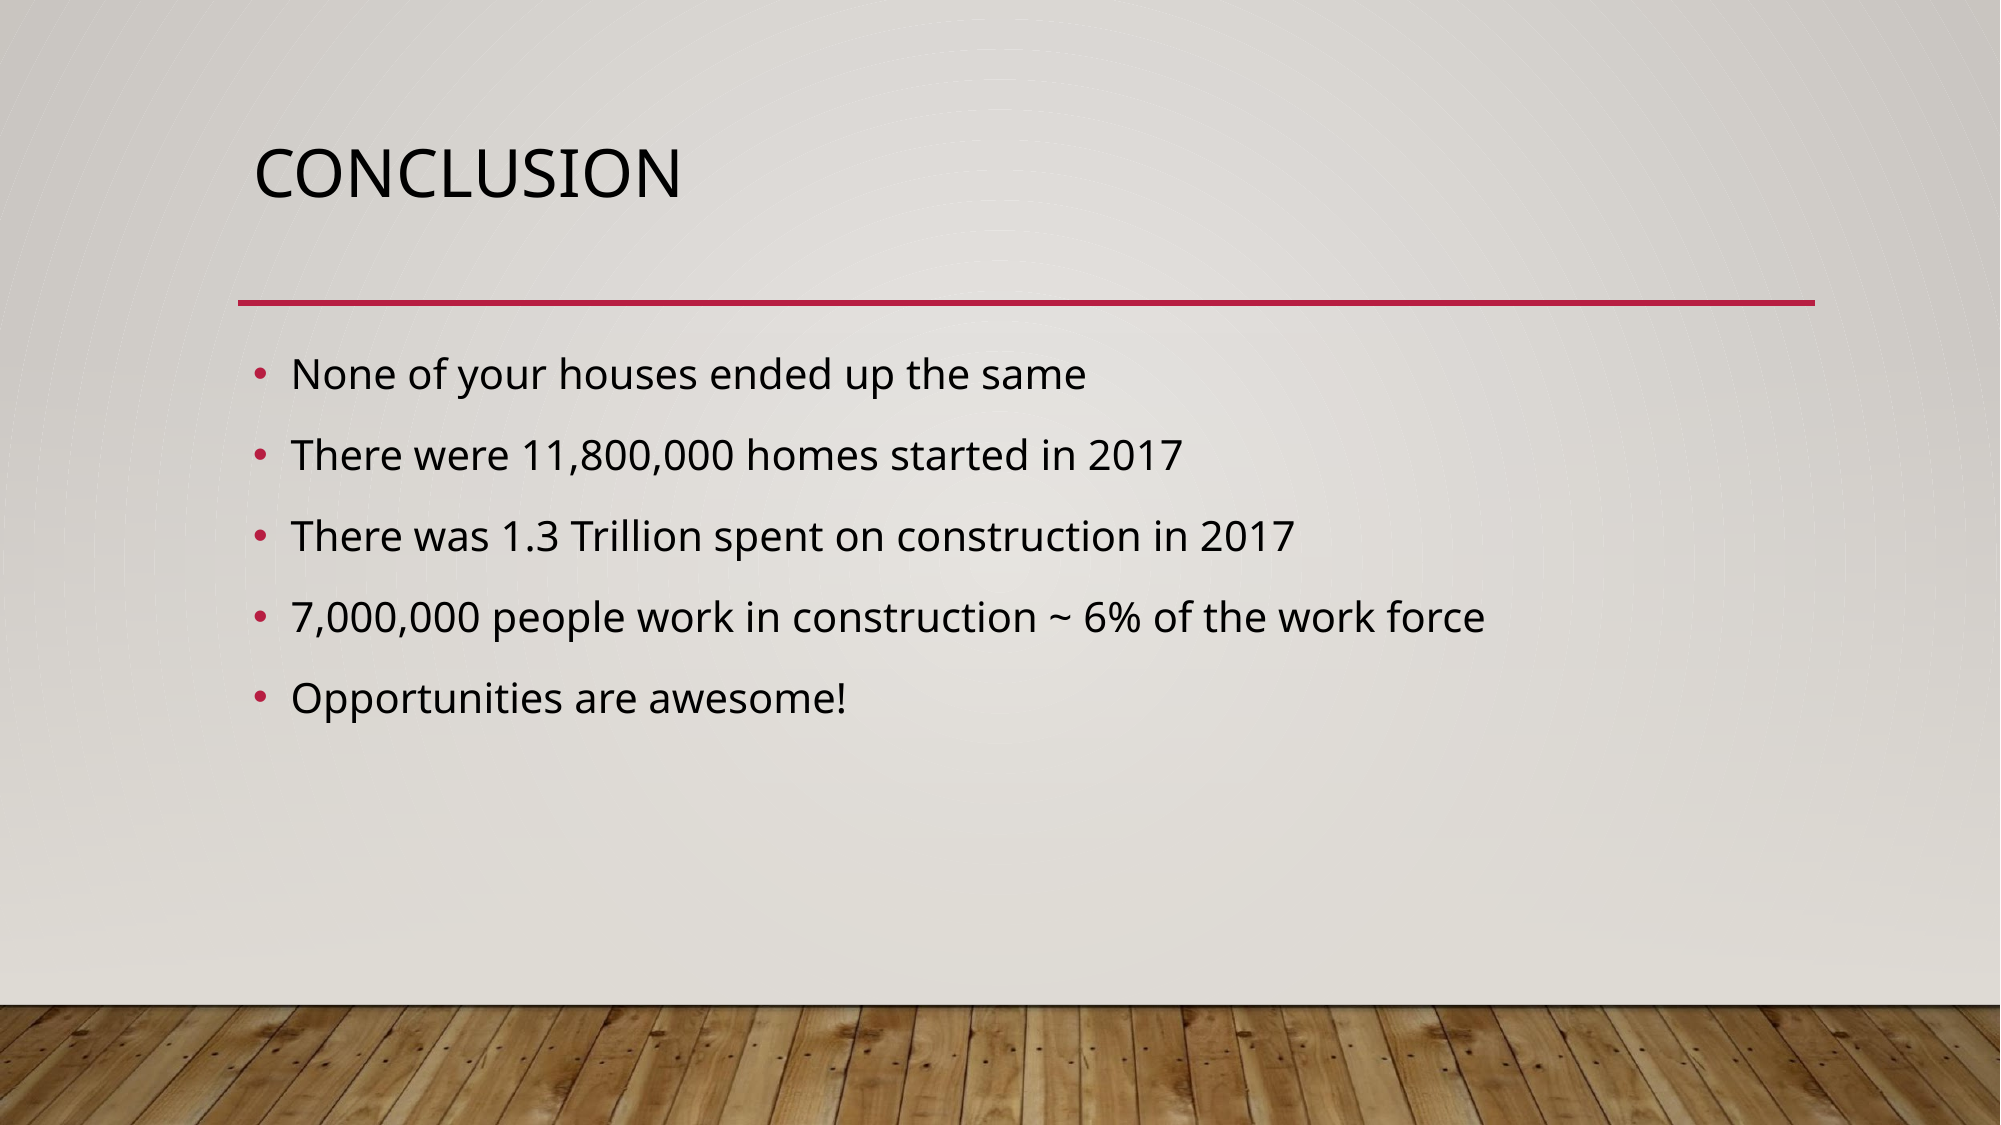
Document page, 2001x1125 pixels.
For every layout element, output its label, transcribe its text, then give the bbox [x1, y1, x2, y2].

list None of your houses ended up the same There were 11,800,000 homes started in 2017 There was 1.3 Trillion spent on construction in 2017 7,000,000 people work in construction ~ 6% of the work force Opportunities are awesome! [238, 330, 1814, 897]
title CONCLUSION [238, 131, 1814, 305]
picture [0, 1005, 2000, 1125]
